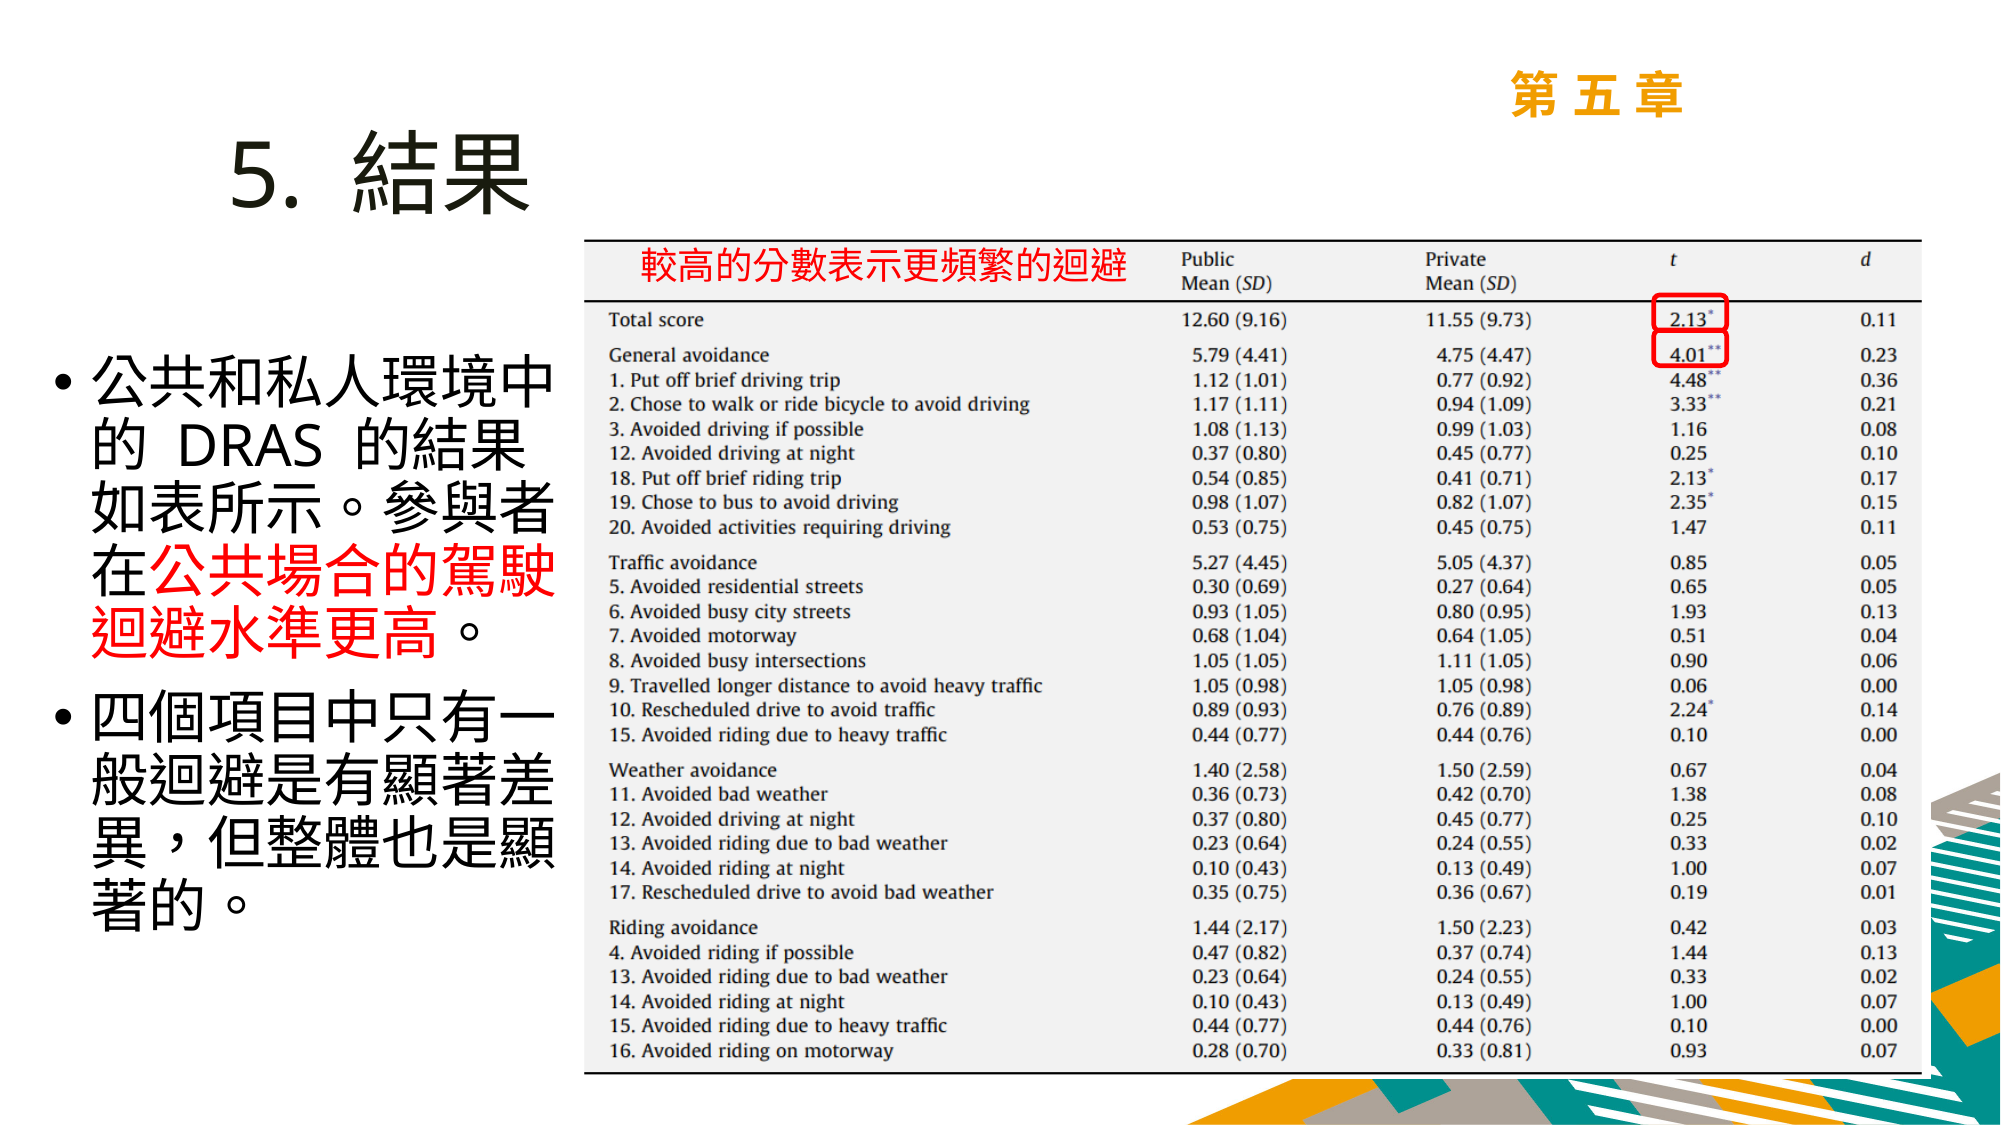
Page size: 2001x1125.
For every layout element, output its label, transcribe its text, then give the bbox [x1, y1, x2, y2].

picture [0, 0, 2001, 1125]
text_box 第五章 [1084, 55, 1700, 121]
list 公共和私人環境中的 DRAS 的結果如表所示。參與者在公共場合的駕駛迴避水準更高。 四個項目中只有一般迴避是有顯著差異，但整體也是顯著的。 [38, 346, 582, 968]
text_box 5. 結果 [212, 121, 1788, 346]
